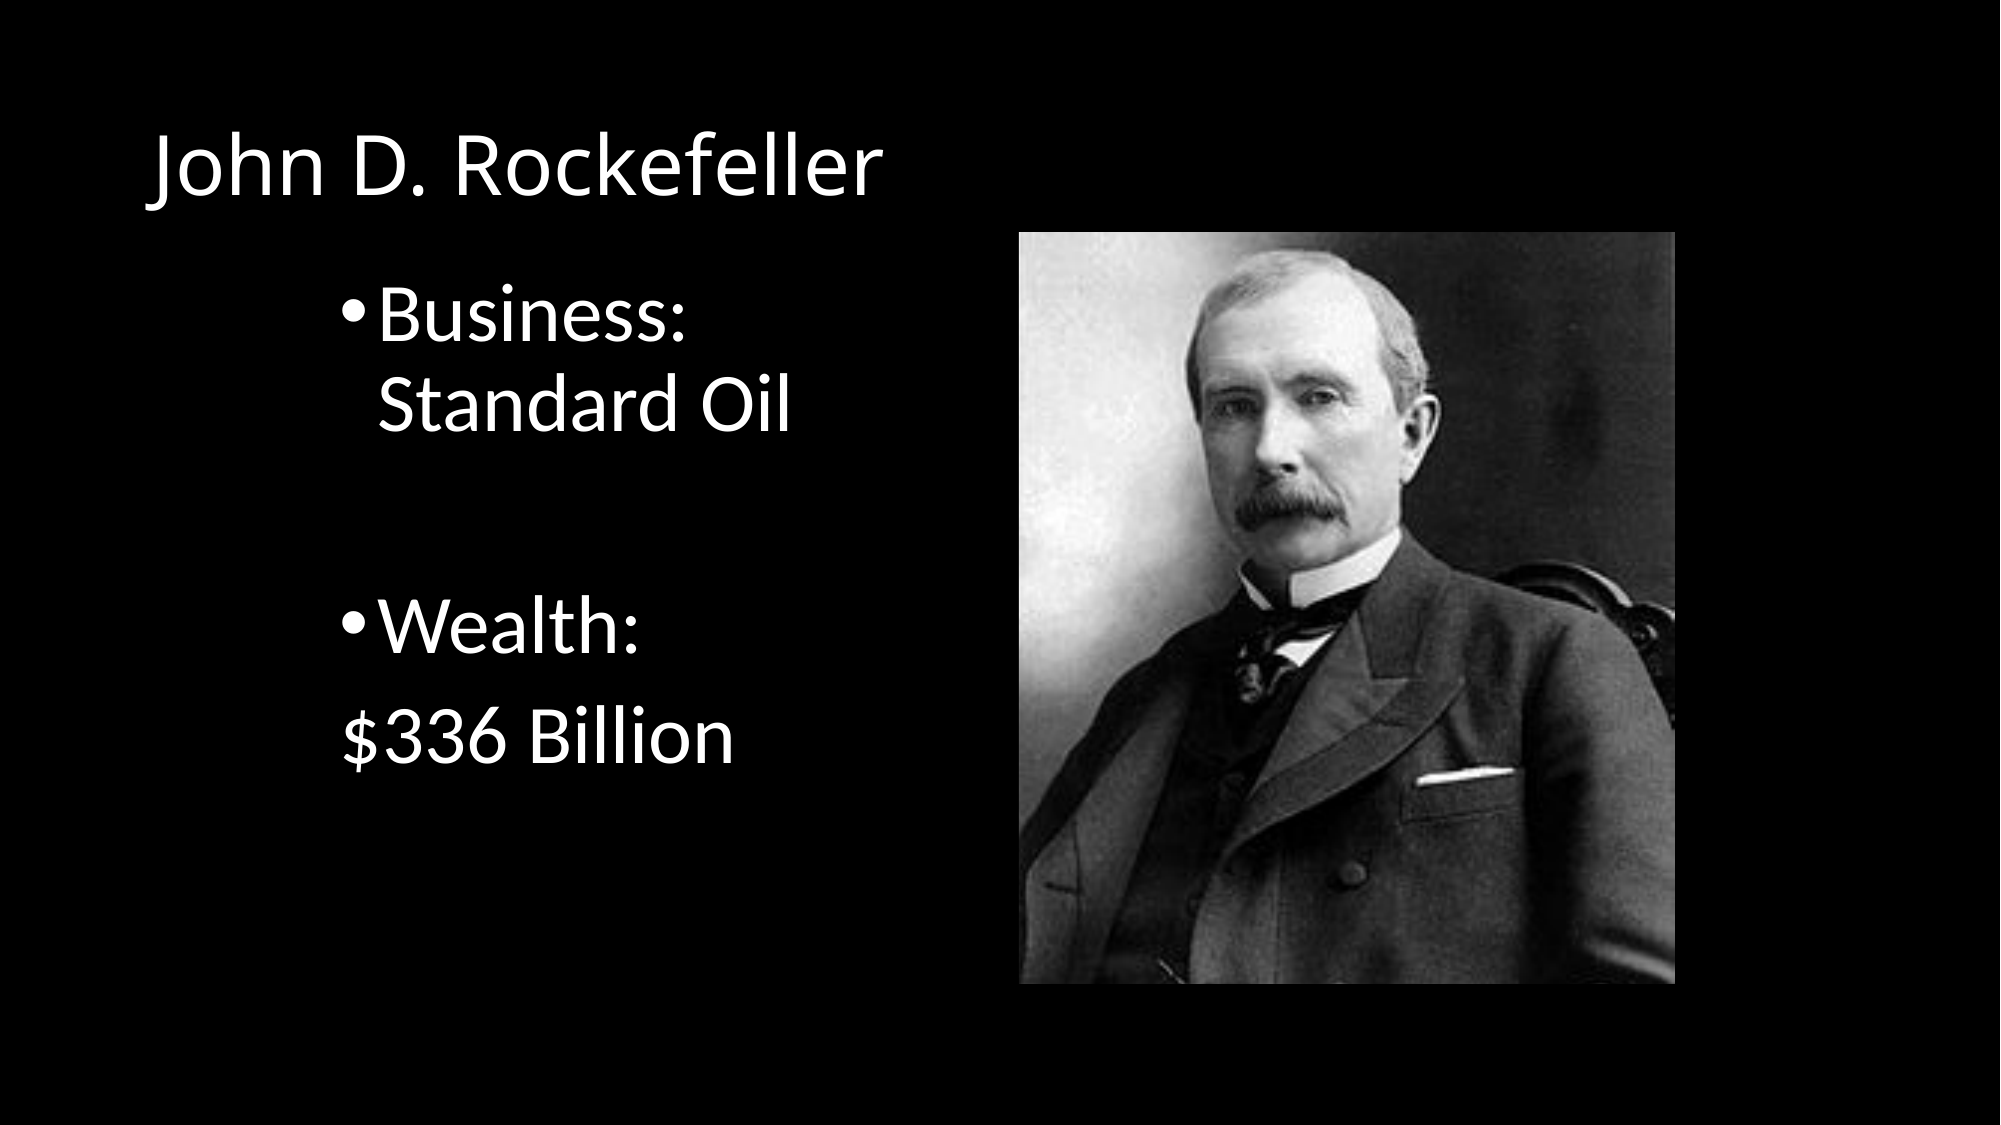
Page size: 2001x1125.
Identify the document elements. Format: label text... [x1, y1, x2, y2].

title John D. Rockefeller [137, 59, 1863, 278]
picture [1018, 232, 1675, 984]
list Business: Standard Oil Wealth: $336 Billion [324, 262, 989, 1005]
